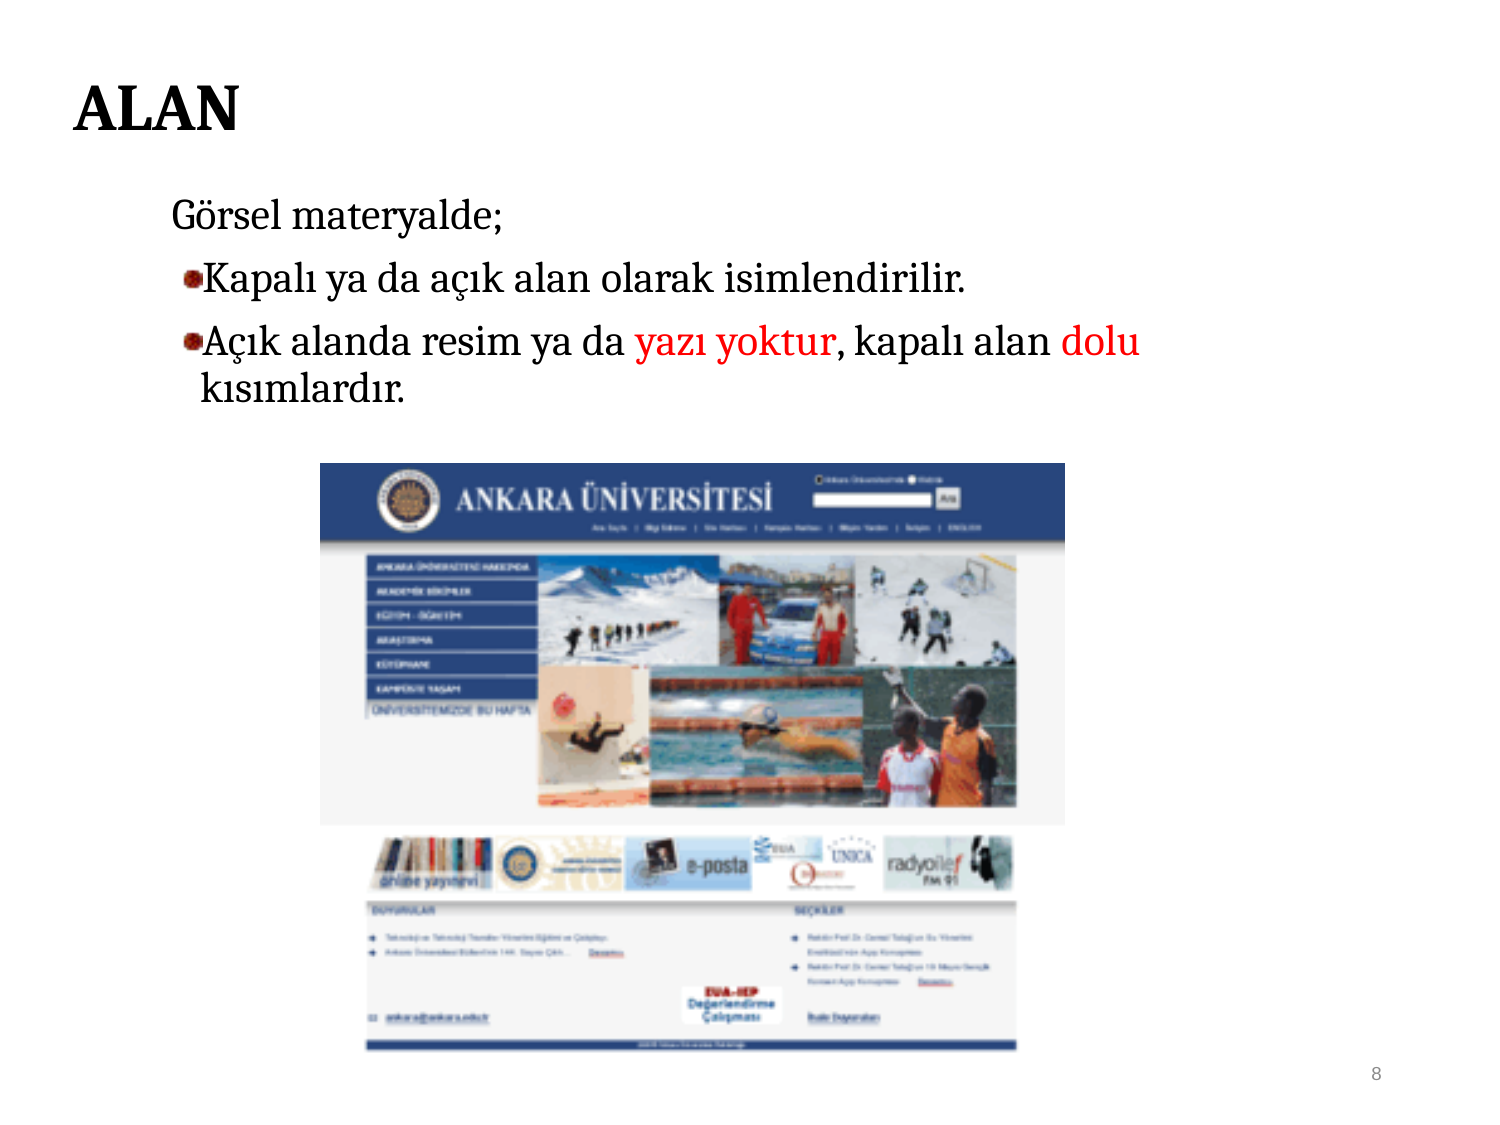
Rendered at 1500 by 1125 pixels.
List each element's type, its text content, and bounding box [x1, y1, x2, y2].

picture [171, 323, 203, 354]
picture [320, 463, 1065, 1083]
picture [171, 260, 203, 292]
title ALAN [58, 34, 1096, 185]
slide_number 8 [1059, 1042, 1397, 1103]
list Görsel materyalde; Kapalı ya da açık alan olarak isimlendirilir. Açık alanda resim ya da yazı yoktur, kapalı alan dolu kısımlardır. [156, 184, 1229, 965]
